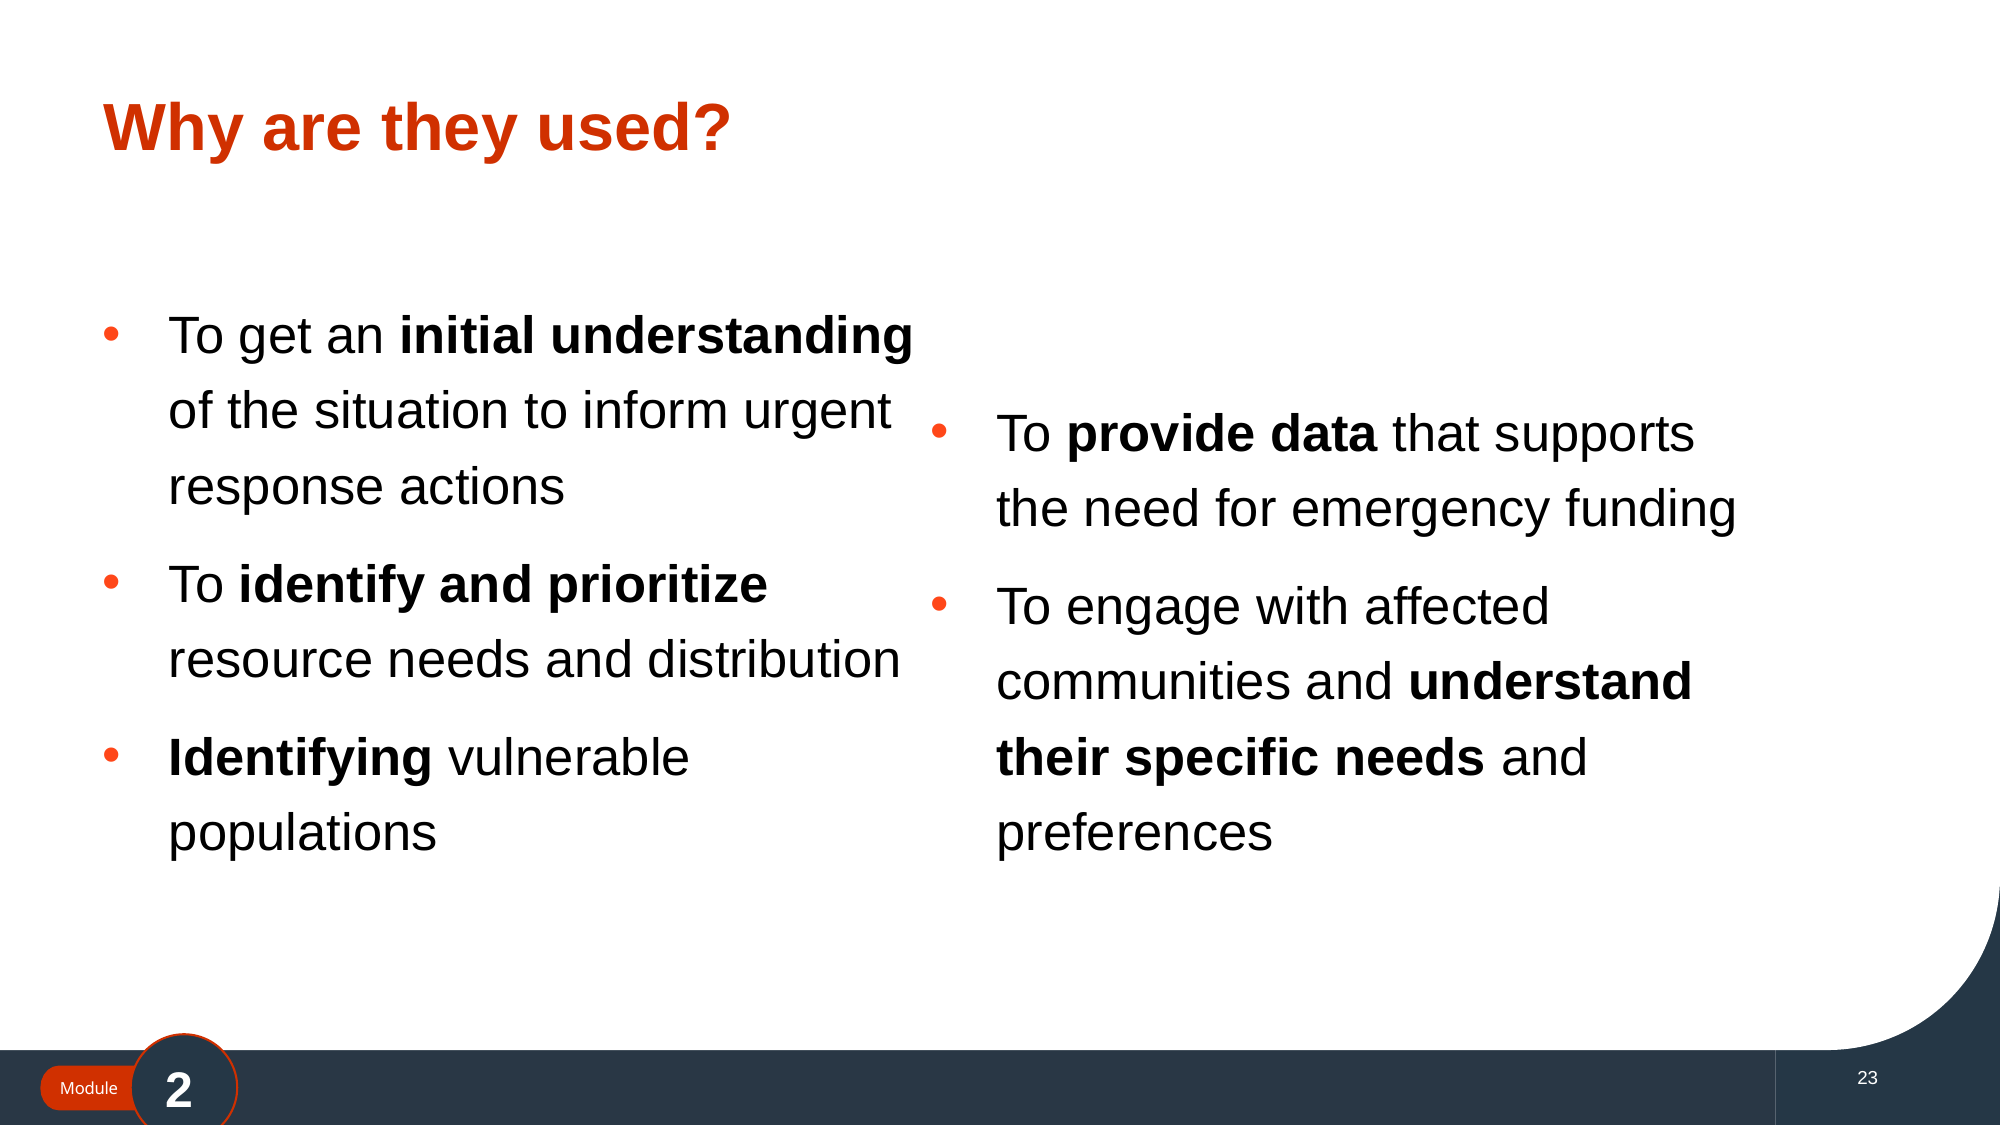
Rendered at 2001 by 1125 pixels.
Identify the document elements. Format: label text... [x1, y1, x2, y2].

list To get an initial understanding of the situation to inform urgent response actions To identify and prioritize resource needs and distribution Identifying vulnerable populations To provide data that supports the need for emergency funding To engage with affected communities and understand their specific needs and preferences [69, 268, 1765, 888]
title Why are they used? [83, 64, 1852, 240]
